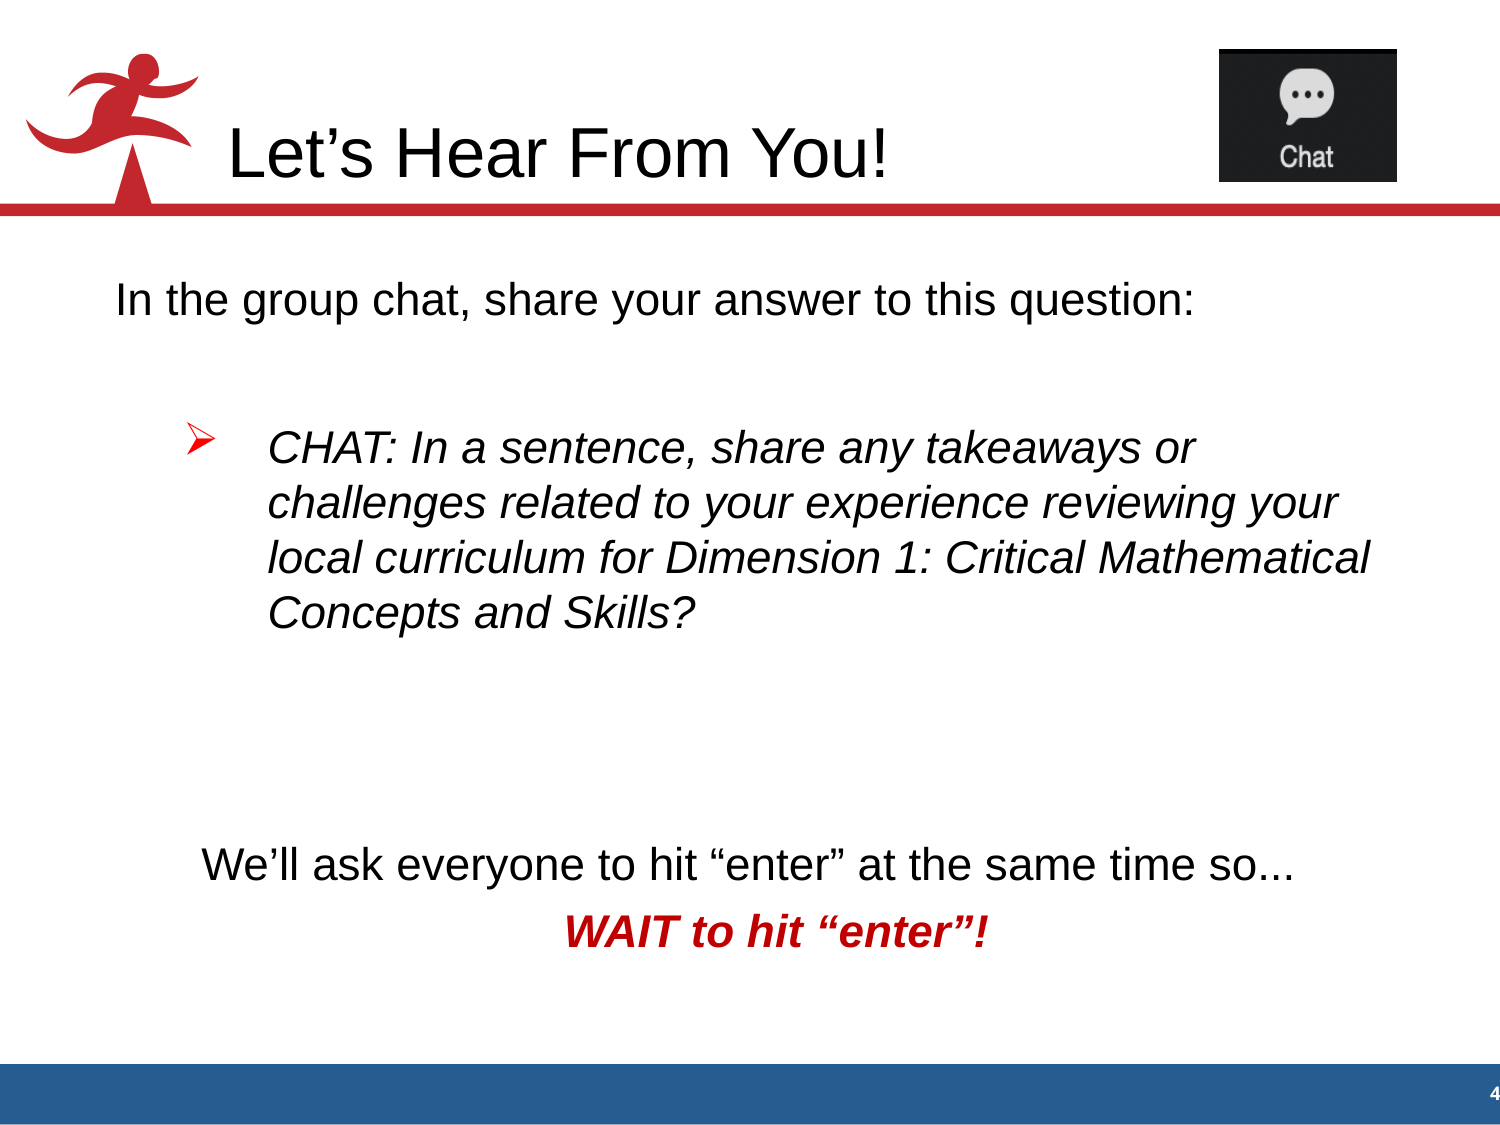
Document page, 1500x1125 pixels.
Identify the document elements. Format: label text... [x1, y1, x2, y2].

list In the group chat, share your answer to this question: CHAT: In a sentence, share any takeaways or challenges related to your experience reviewing your local curriculum for Dimension 1: Critical Mathematical Concepts and Skills? We’ll ask everyone to hit “enter” at the same time so... WAIT to hit “enter”! [99, 262, 1397, 1063]
title Let’s Hear From You! [212, 50, 1375, 200]
picture [0, 0, 1500, 1125]
